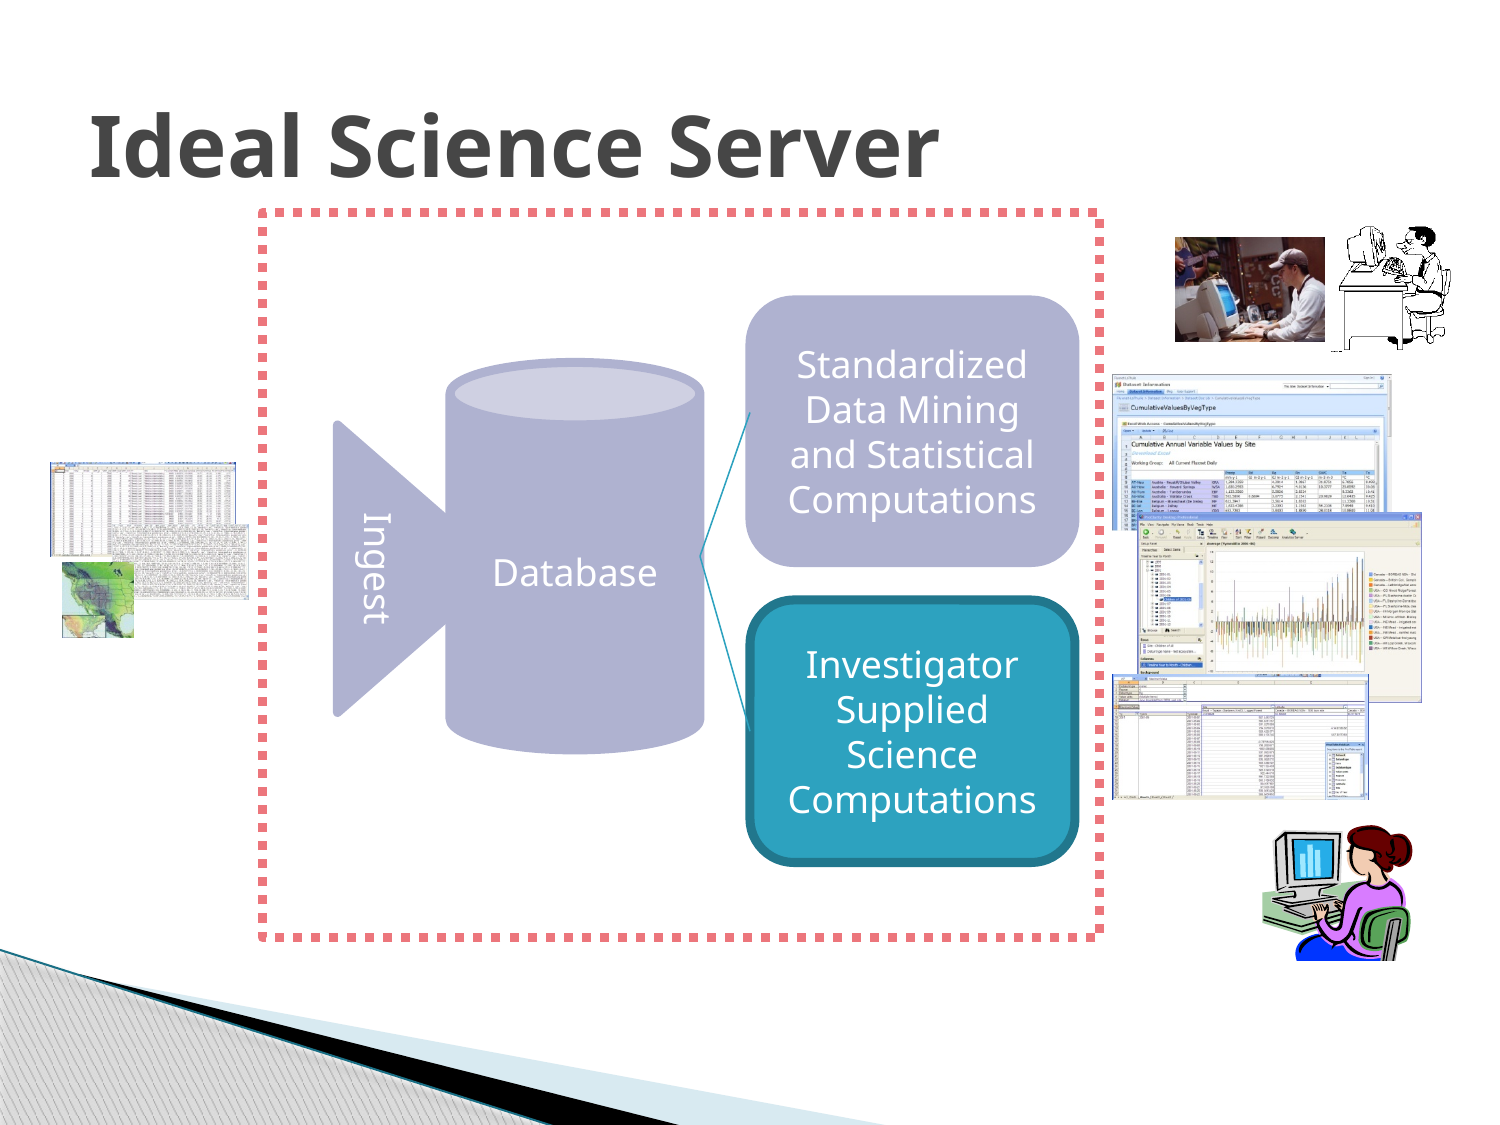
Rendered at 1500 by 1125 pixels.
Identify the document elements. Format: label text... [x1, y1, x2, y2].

picture [1262, 824, 1413, 963]
text_box [258, 208, 1104, 942]
title Ideal Science Server [75, 50, 1425, 238]
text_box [699, 412, 751, 555]
picture [49, 462, 250, 638]
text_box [699, 555, 751, 732]
picture [1112, 374, 1422, 801]
picture [1174, 224, 1457, 355]
